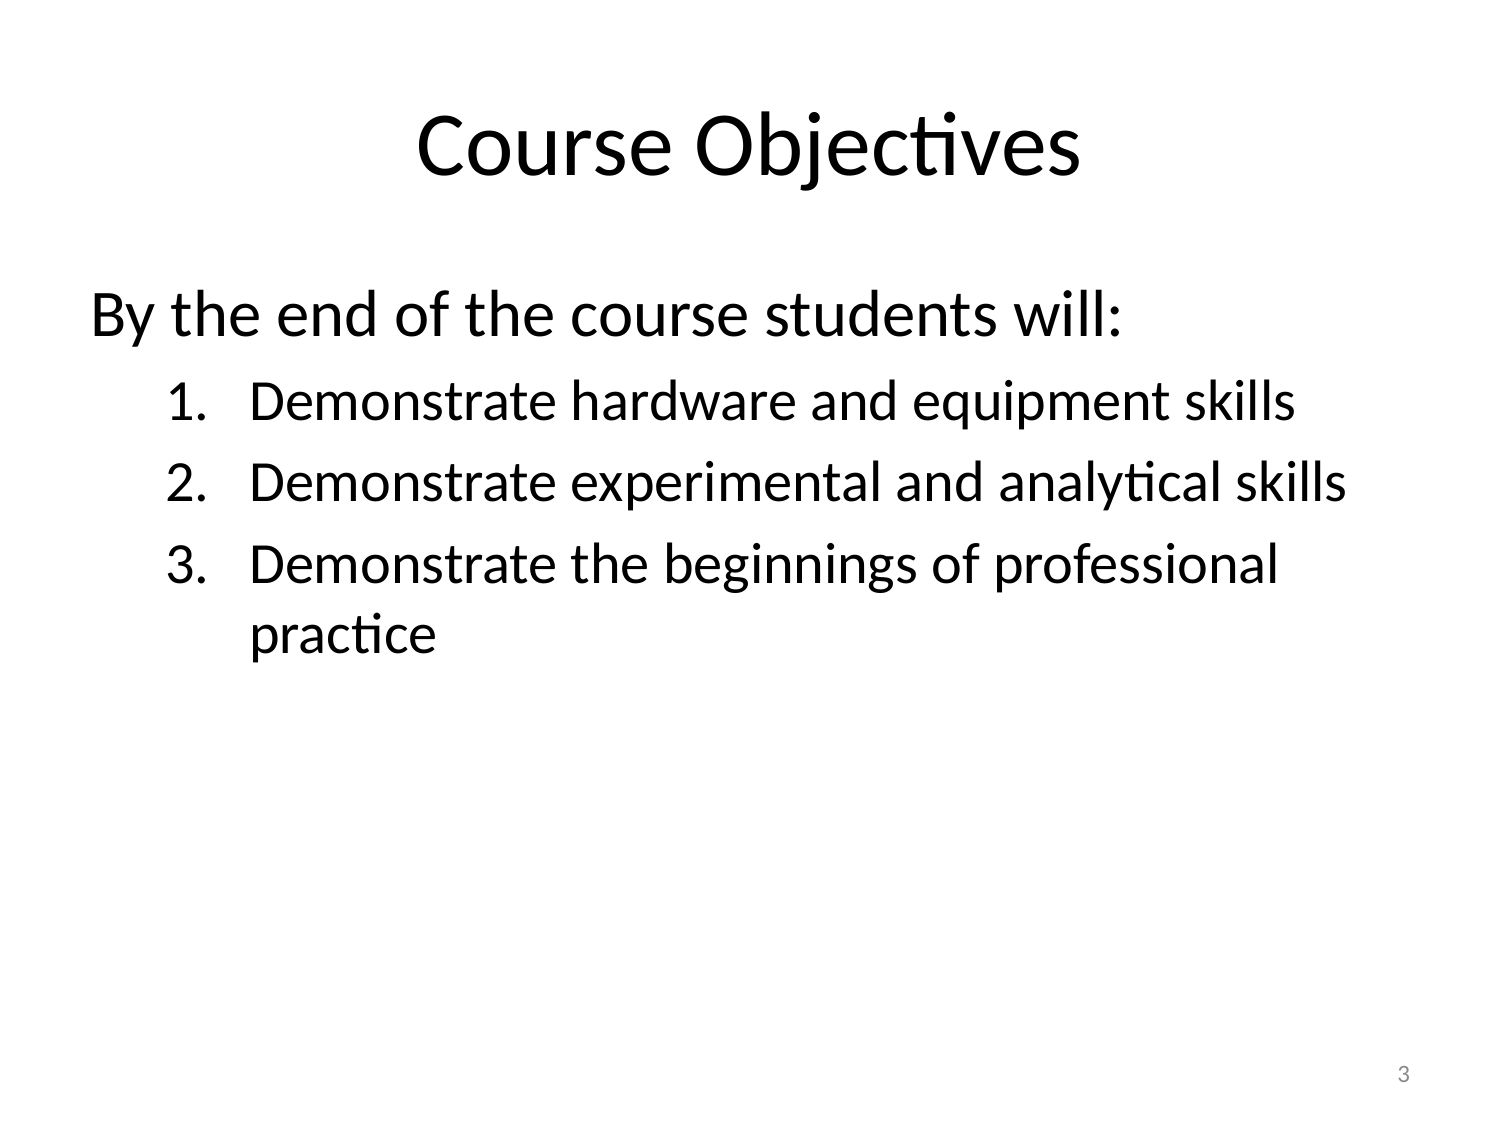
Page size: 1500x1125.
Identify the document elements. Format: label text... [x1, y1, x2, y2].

slide_number 3 [1074, 1042, 1425, 1103]
list By the end of the course students will: Demonstrate hardware and equipment skills Demonstrate experimental and analytical skills Demonstrate the beginnings of professional practice [75, 262, 1425, 1005]
title Course Objectives [75, 45, 1425, 233]
